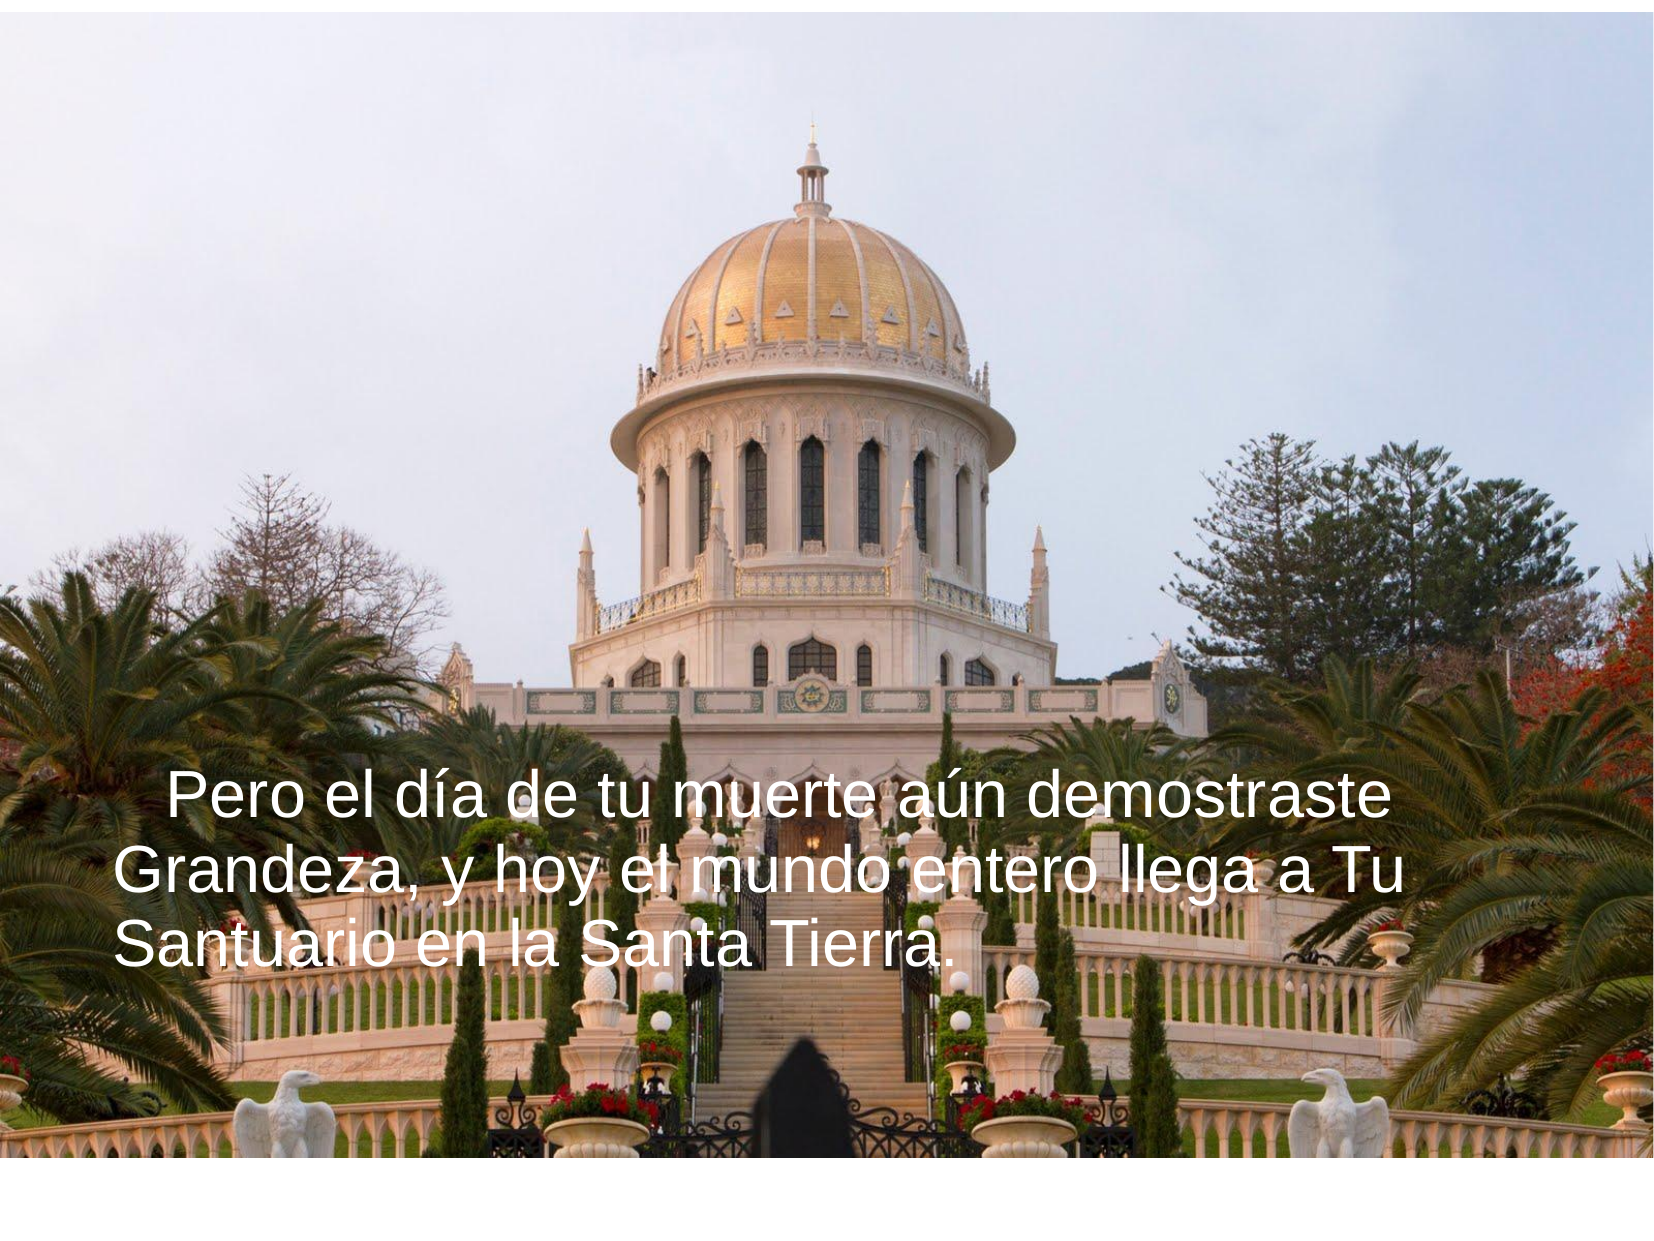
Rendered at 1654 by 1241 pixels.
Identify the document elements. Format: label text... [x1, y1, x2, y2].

list Pero el día de tu muerte aún demostraste Grandeza, y hoy el mundo entero llega a Tu Santuario en la Santa Tierra. [94, 753, 1583, 1179]
text_box [0, 12, 1654, 1158]
